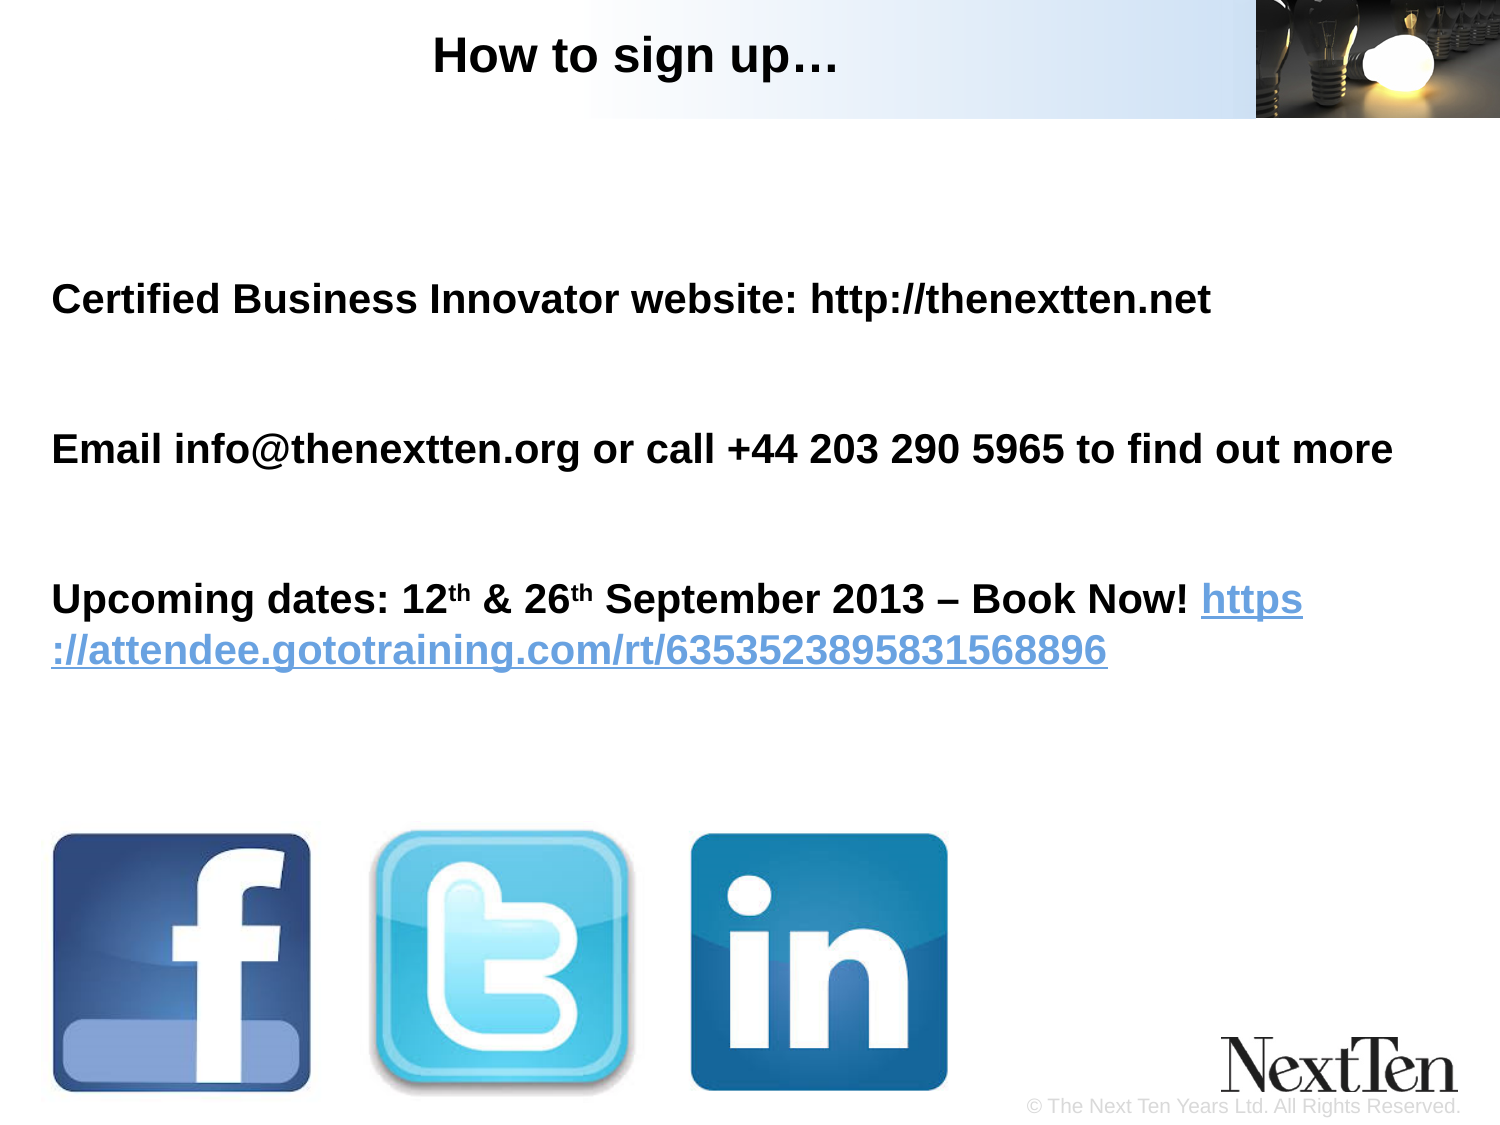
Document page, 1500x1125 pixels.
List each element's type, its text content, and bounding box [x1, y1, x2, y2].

list Certified Business Innovator website: http://thenextten.net Email info@thenextten.org or call +44 203 290 5965 to find out more Upcoming dates: 12th & 26th September 2013 – Book Now! https://attendee.gototraining.com/rt/6353523895831568896 [51, 264, 1450, 986]
picture [0, 0, 1500, 1125]
title How to sign up… [51, 6, 1222, 105]
